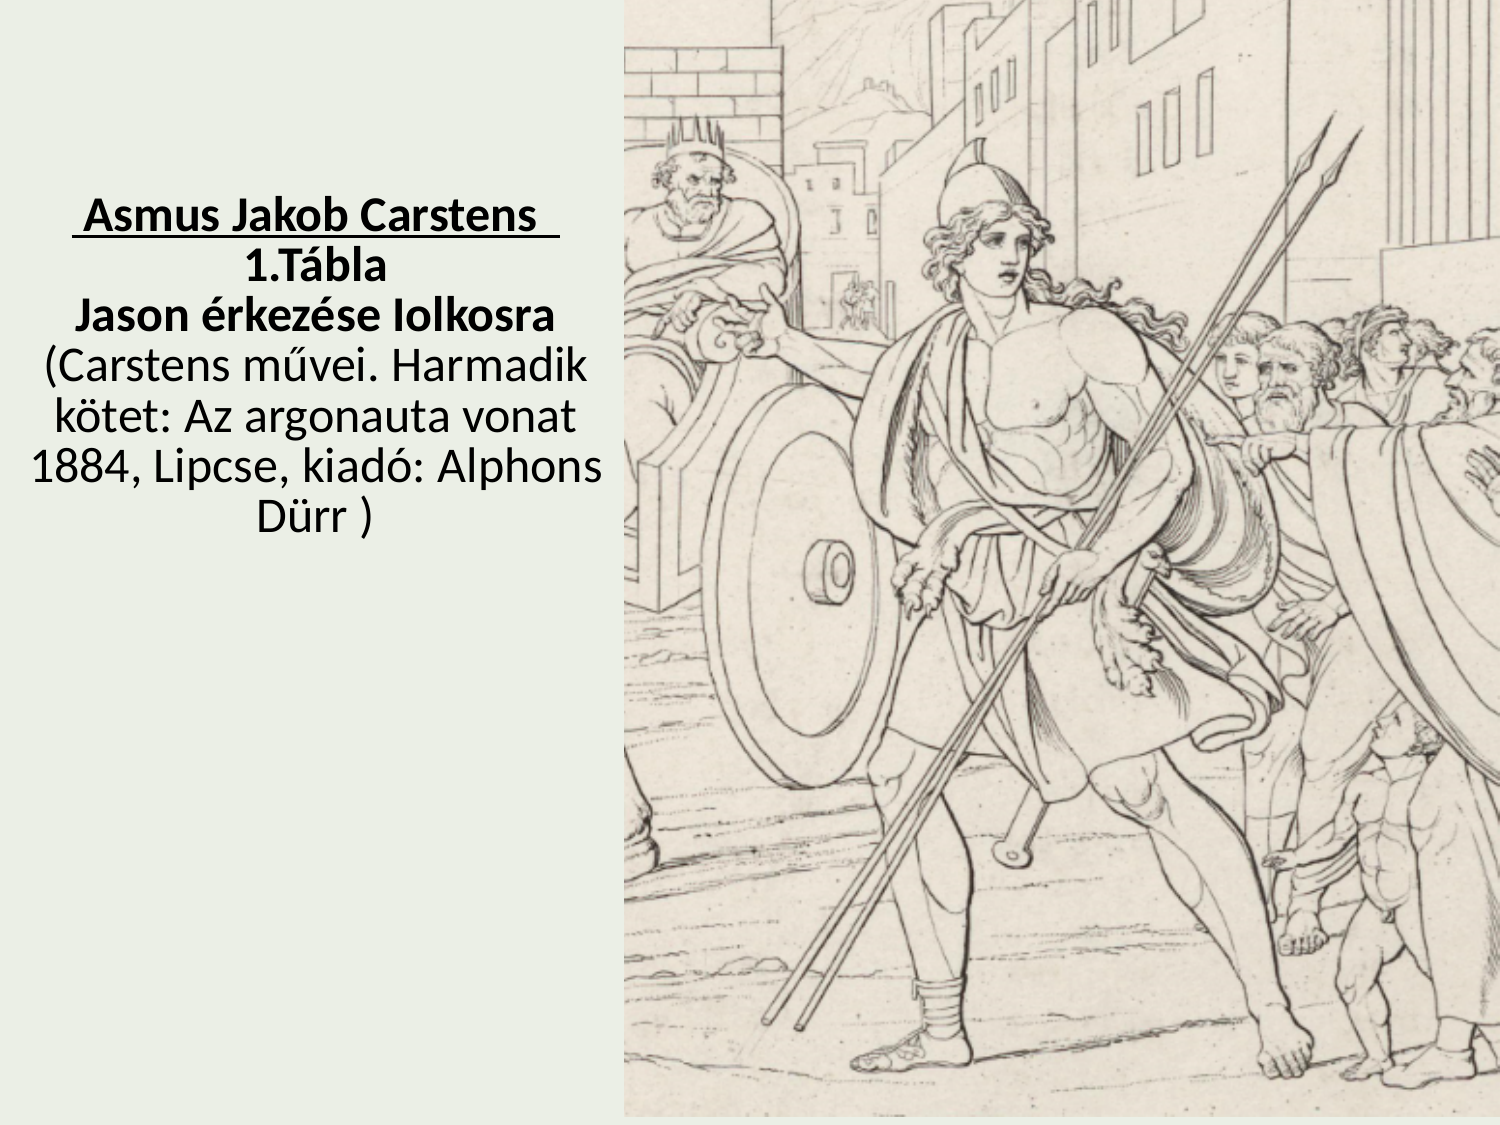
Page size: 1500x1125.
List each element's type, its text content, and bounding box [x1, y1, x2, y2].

text_box Asmus Jakob Carstens 1.Tábla Jason érkezése Iolkosra (Carstens művei. Harmadik kötet: Az argonauta vonat 1884, Lipcse, kiadó: Alphons Dürr ) [0, 184, 619, 550]
picture [624, 0, 1500, 1117]
